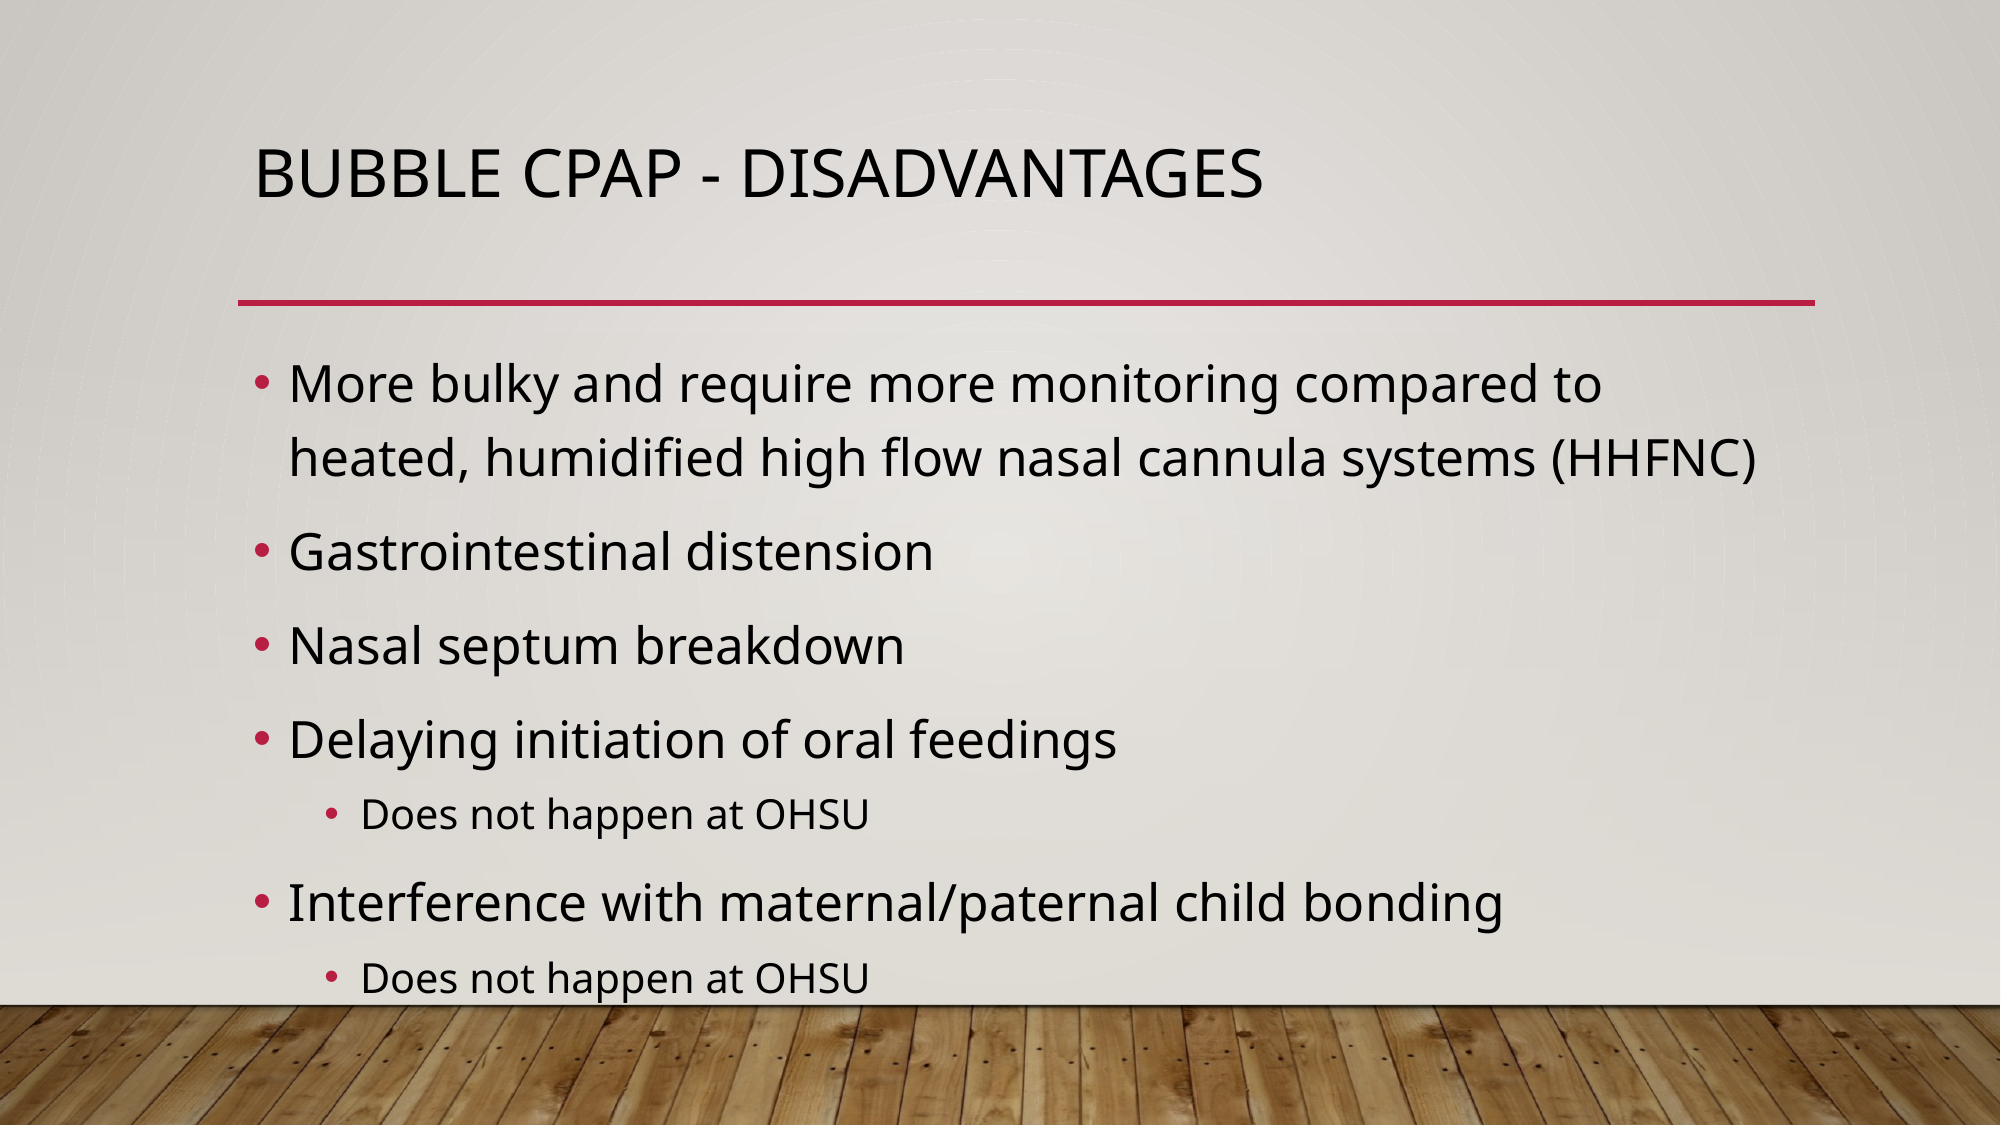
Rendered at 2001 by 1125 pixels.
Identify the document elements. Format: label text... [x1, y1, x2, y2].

title Bubble cpap - disadvantages [238, 131, 1814, 305]
picture [0, 1005, 2000, 1125]
list More bulky and require more monitoring compared to heated, humidified high flow nasal cannula systems (HHFNC) Gastrointestinal distension Nasal septum breakdown Delaying initiation of oral feedings Does not happen at OHSU Interference with maternal/paternal child bonding Does not happen at OHSU [238, 330, 1814, 1022]
